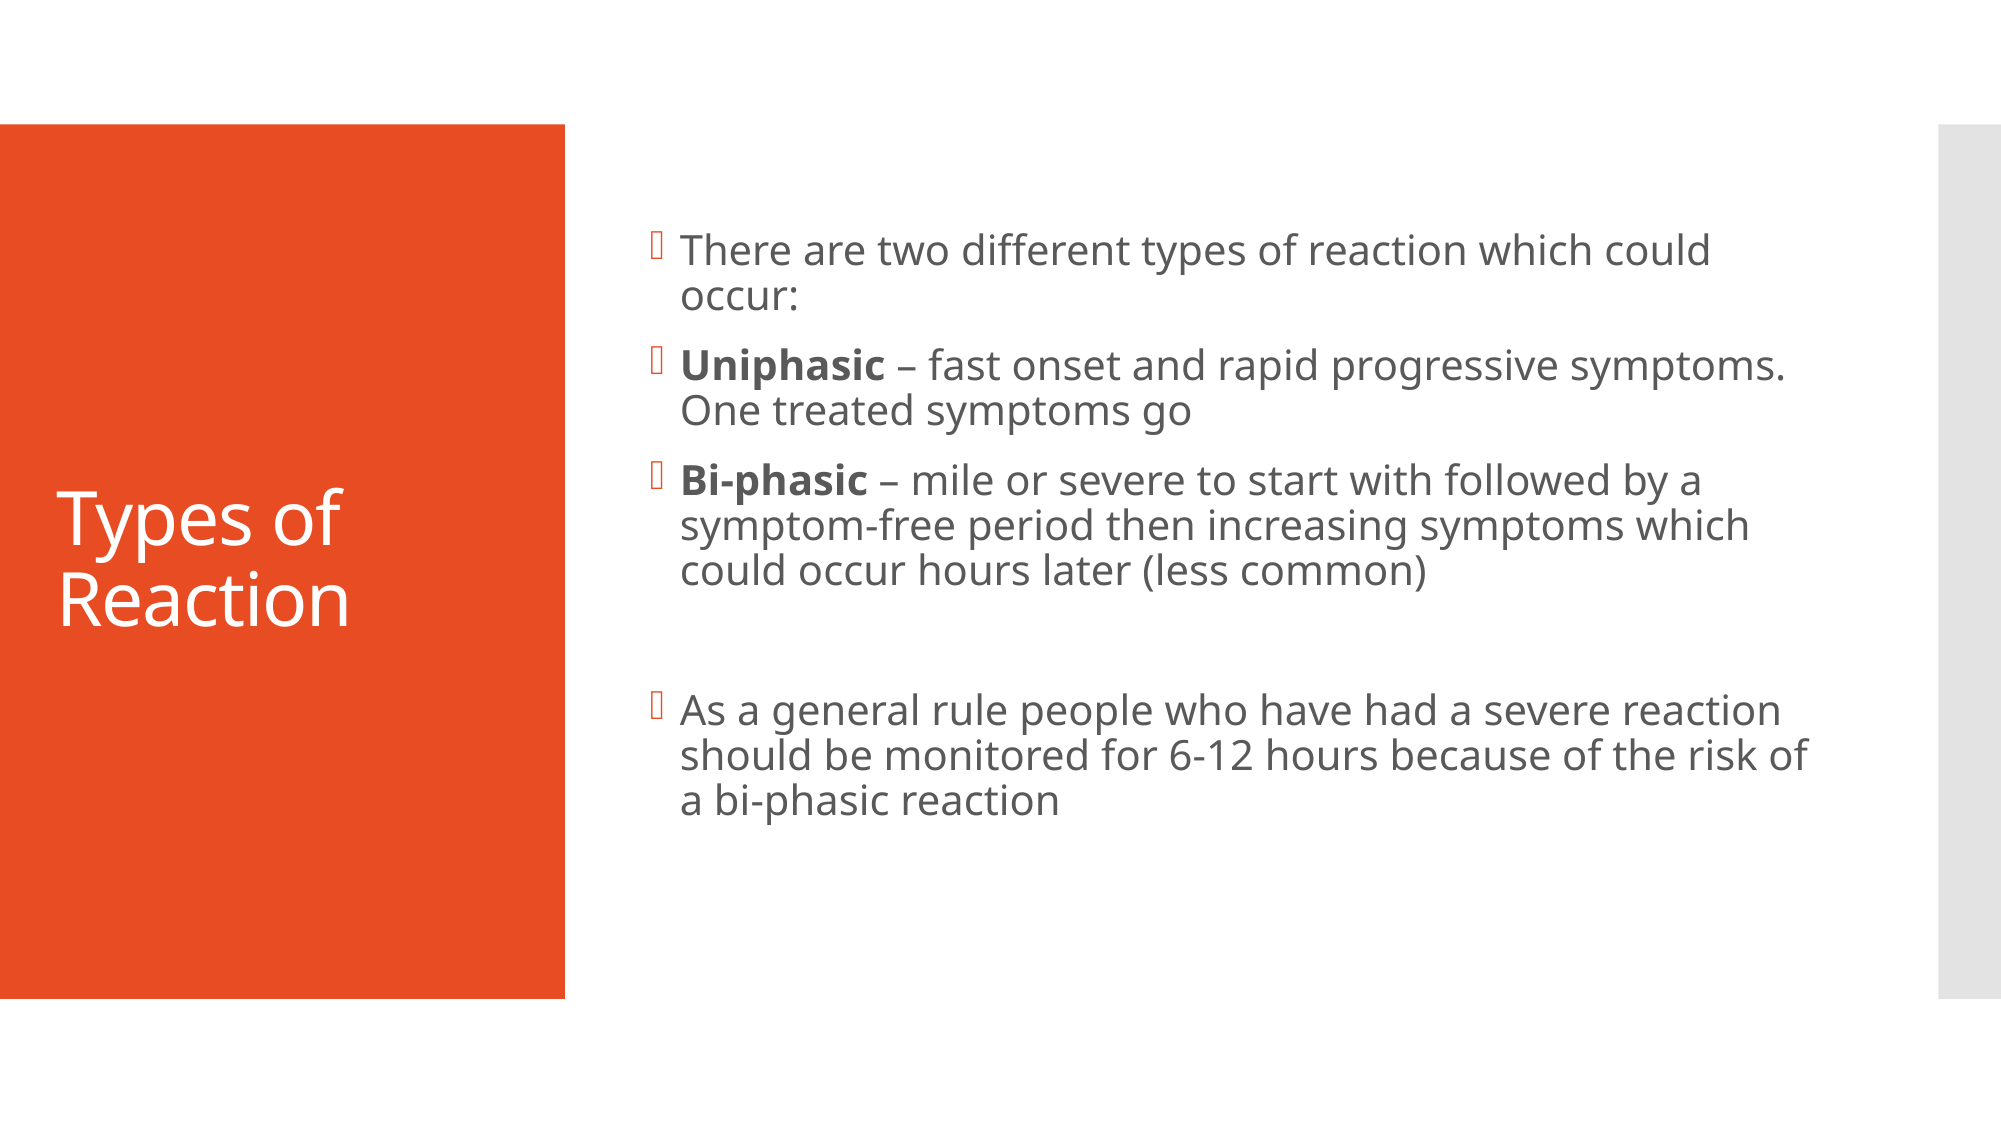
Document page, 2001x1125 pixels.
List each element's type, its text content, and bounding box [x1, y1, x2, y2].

title Types of Reaction [41, 184, 525, 940]
list There are two different types of reaction which could occur: Uniphasic – fast onset and rapid progressive symptoms. One treated symptoms go Bi-phasic – mile or severe to start with followed by a symptom-free period then increasing symptoms which could occur hours later (less common) As a general rule people who have had a severe reaction should be monitored for 6-12 hours because of the risk of a bi-phasic reaction [634, 141, 1835, 982]
